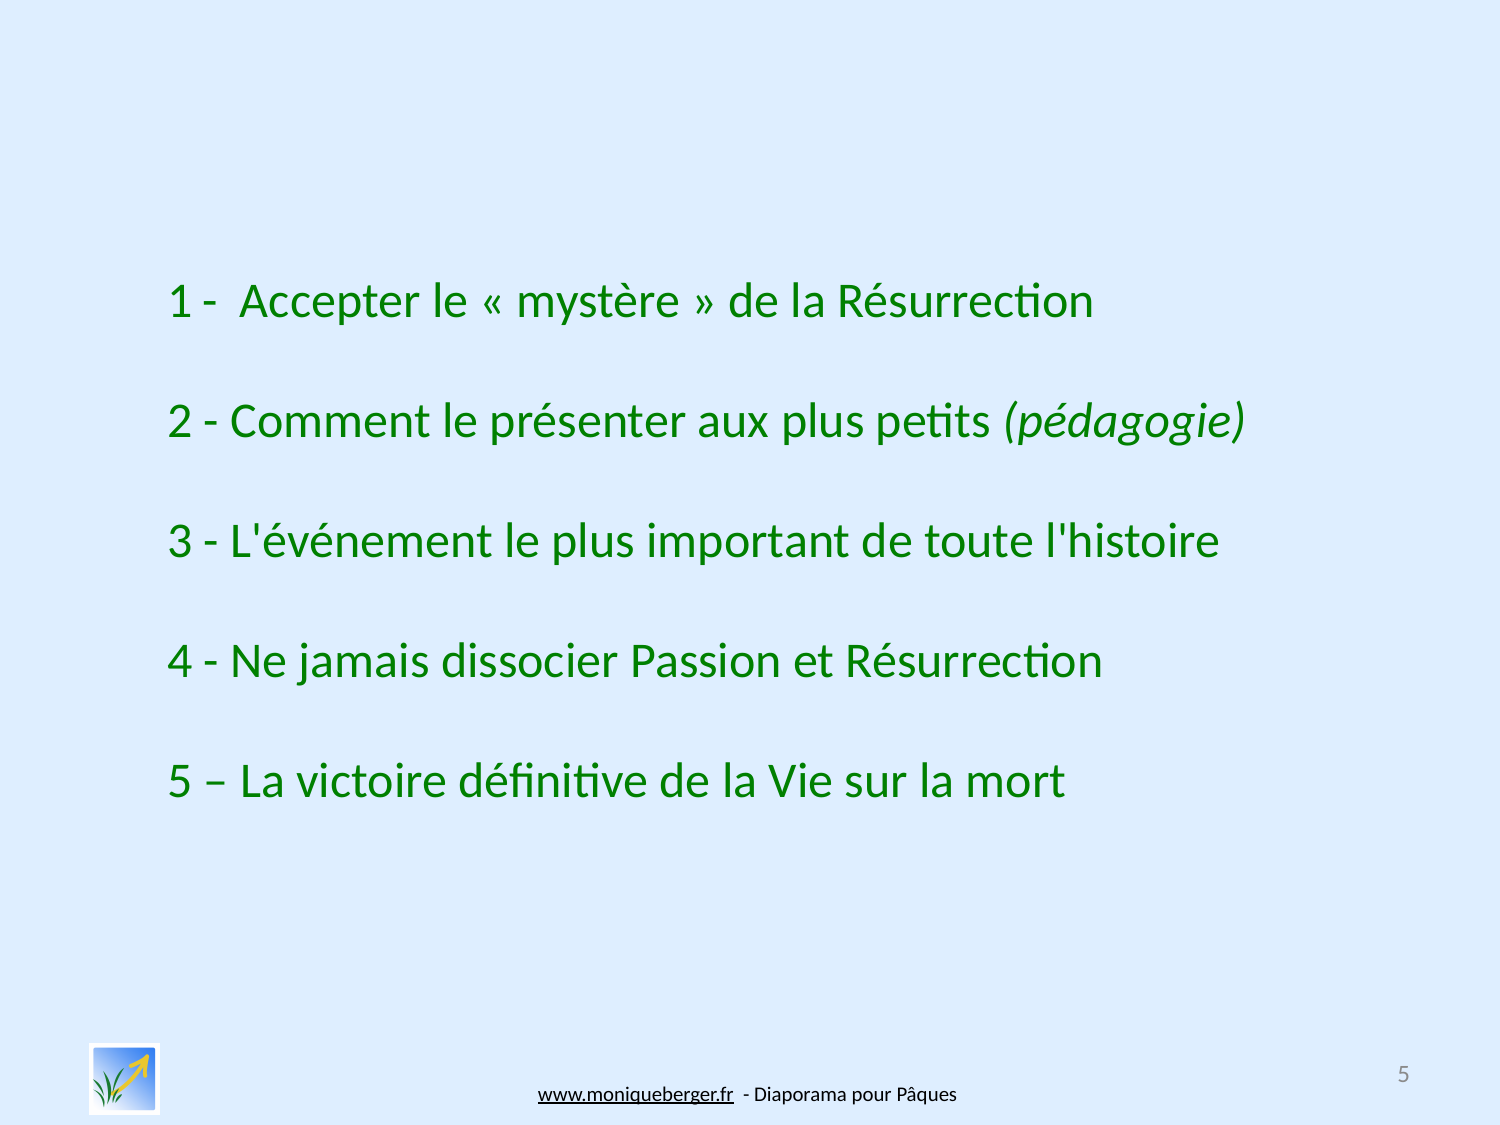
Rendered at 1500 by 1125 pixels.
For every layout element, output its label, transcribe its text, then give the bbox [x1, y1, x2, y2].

slide_number 5 [1074, 1042, 1425, 1103]
text_box www.moniqueberger.fr - Diaporama pour Pâques [523, 1072, 973, 1113]
text_box 1 - Accepter le « mystère » de la Résurrection 2 - Comment le présenter aux plus petits (pédagogie) 3 - L'événement le plus important de toute l'histoire 4 - Ne jamais dissocier Passion et Résurrection 5 – La victoire définitive de la Vie sur la mort [152, 259, 1406, 815]
picture [89, 1043, 161, 1115]
